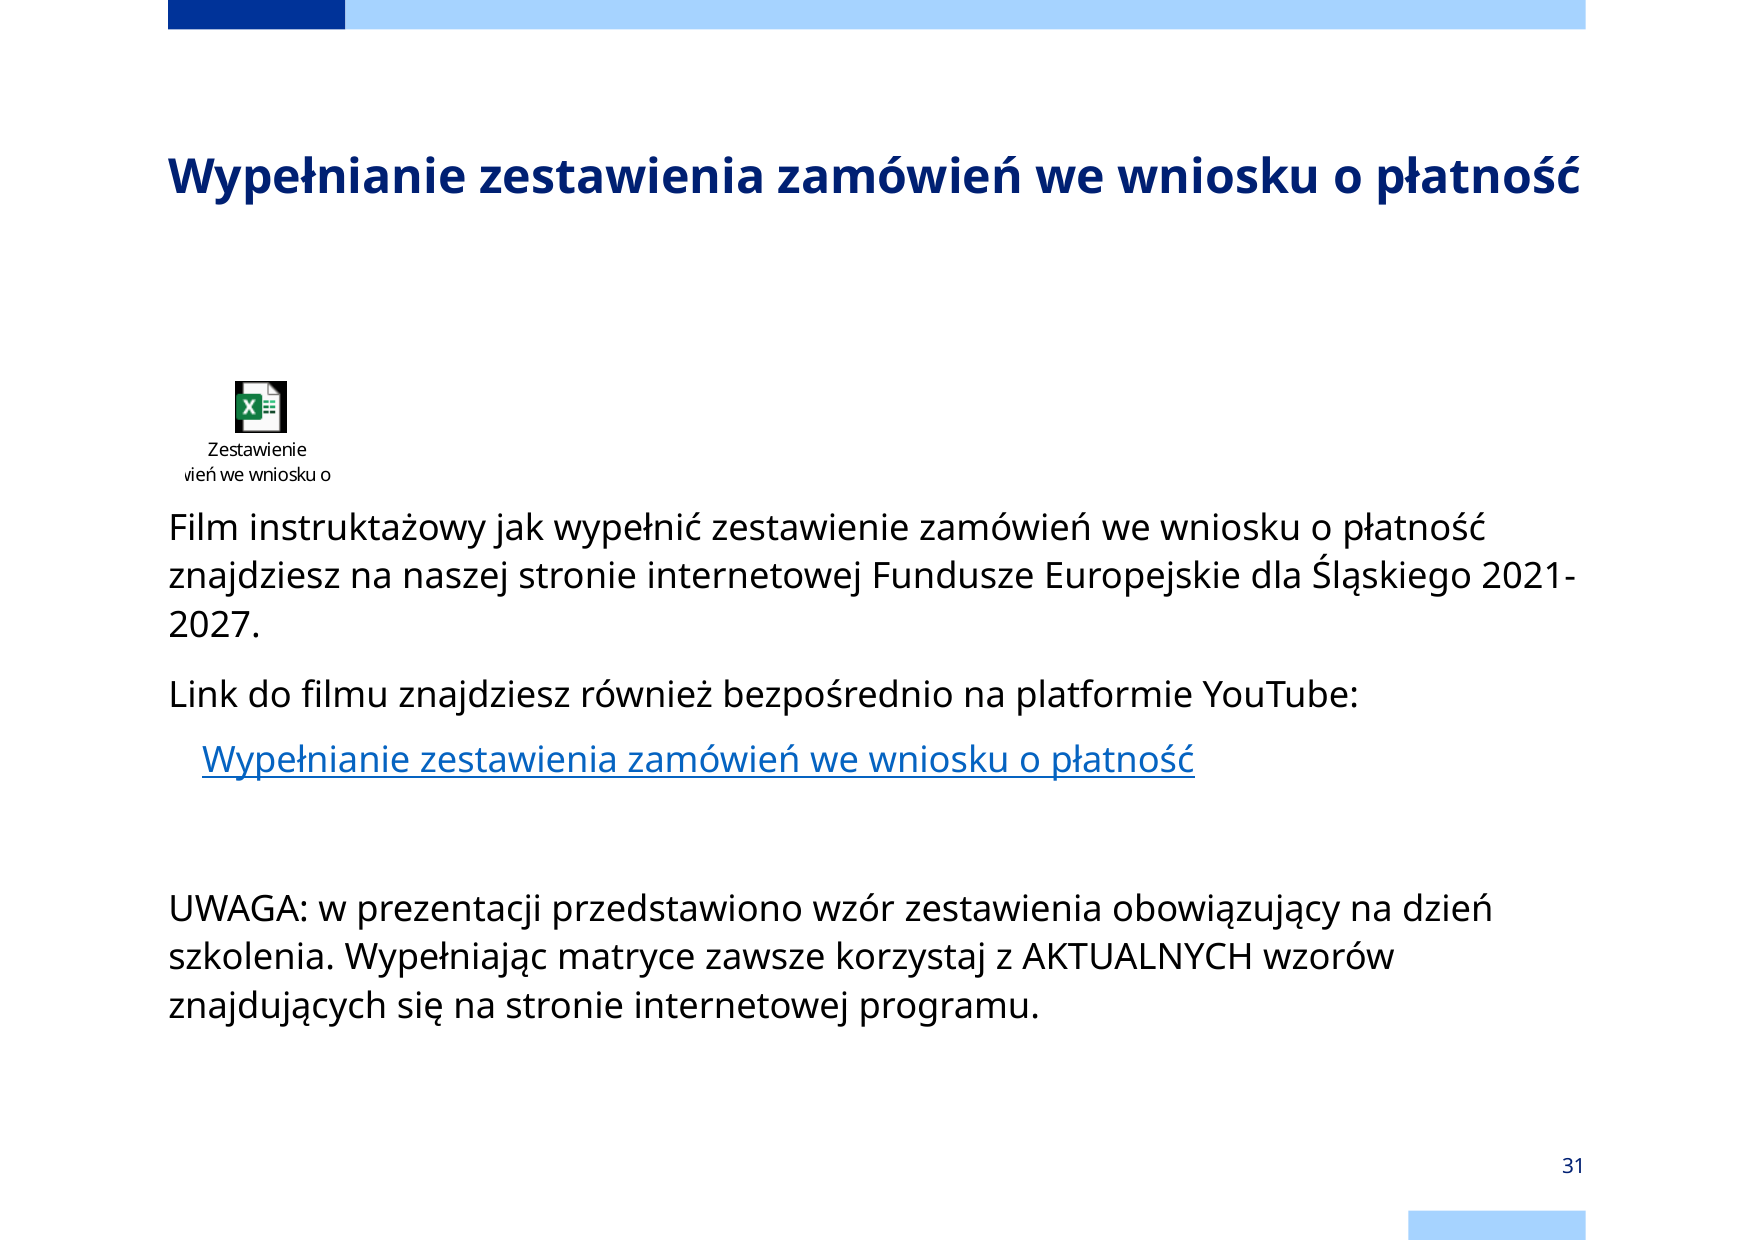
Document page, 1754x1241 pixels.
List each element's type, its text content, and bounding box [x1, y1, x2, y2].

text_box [185, 381, 336, 512]
title Wypełnianie zestawienia zamówień we wniosku o płatność [168, 140, 1586, 266]
list Film instruktażowy jak wypełnić zestawienie zamówień we wniosku o płatność znajdziesz na naszej stronie internetowej Fundusze Europejskie dla Śląskiego 2021-2027. Link do filmu znajdziesz również bezpośrednio na platformie YouTube: Wypełnianie zestawienia zamówień we wniosku o płatność UWAGA: w prezentacji przedstawiono wzór zestawienia obowiązujący na dzień szkolenia. Wypełniając matryce zawsze korzystaj z AKTUALNYCH wzorów znajdujących się na stronie internetowej programu. [168, 354, 1586, 1032]
slide_number 31 [1408, 1151, 1586, 1182]
